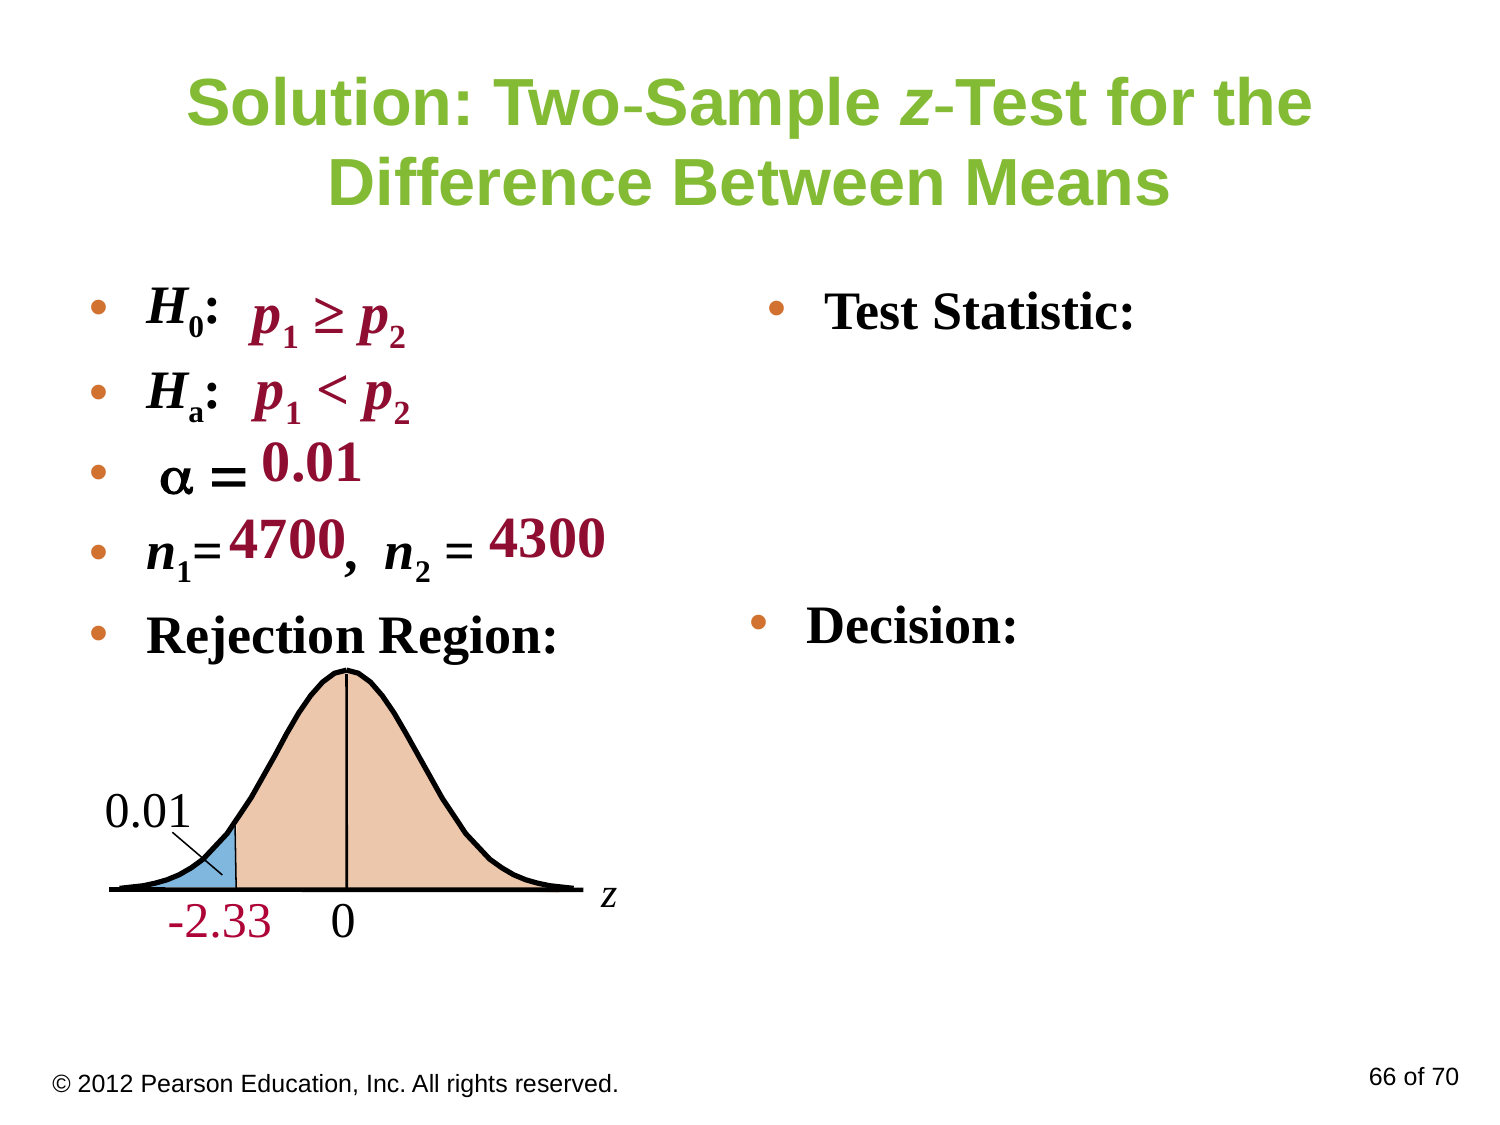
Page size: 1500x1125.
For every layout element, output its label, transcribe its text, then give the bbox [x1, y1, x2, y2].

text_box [214, 415, 622, 578]
text_box H0: Ha:   n1= , n2 = Rejection Region: [74, 262, 737, 685]
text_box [237, 274, 456, 423]
title Solution: Two-Sample z-Test for the Difference Between Means [75, 45, 1425, 233]
text_box 66 of 70 [1124, 1052, 1475, 1113]
text_box Decision: [734, 581, 1065, 662]
text_box Test Statistic: [752, 268, 1378, 345]
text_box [89, 669, 646, 948]
text_box © 2012 Pearson Education, Inc. All rights reserved. [37, 1052, 750, 1113]
